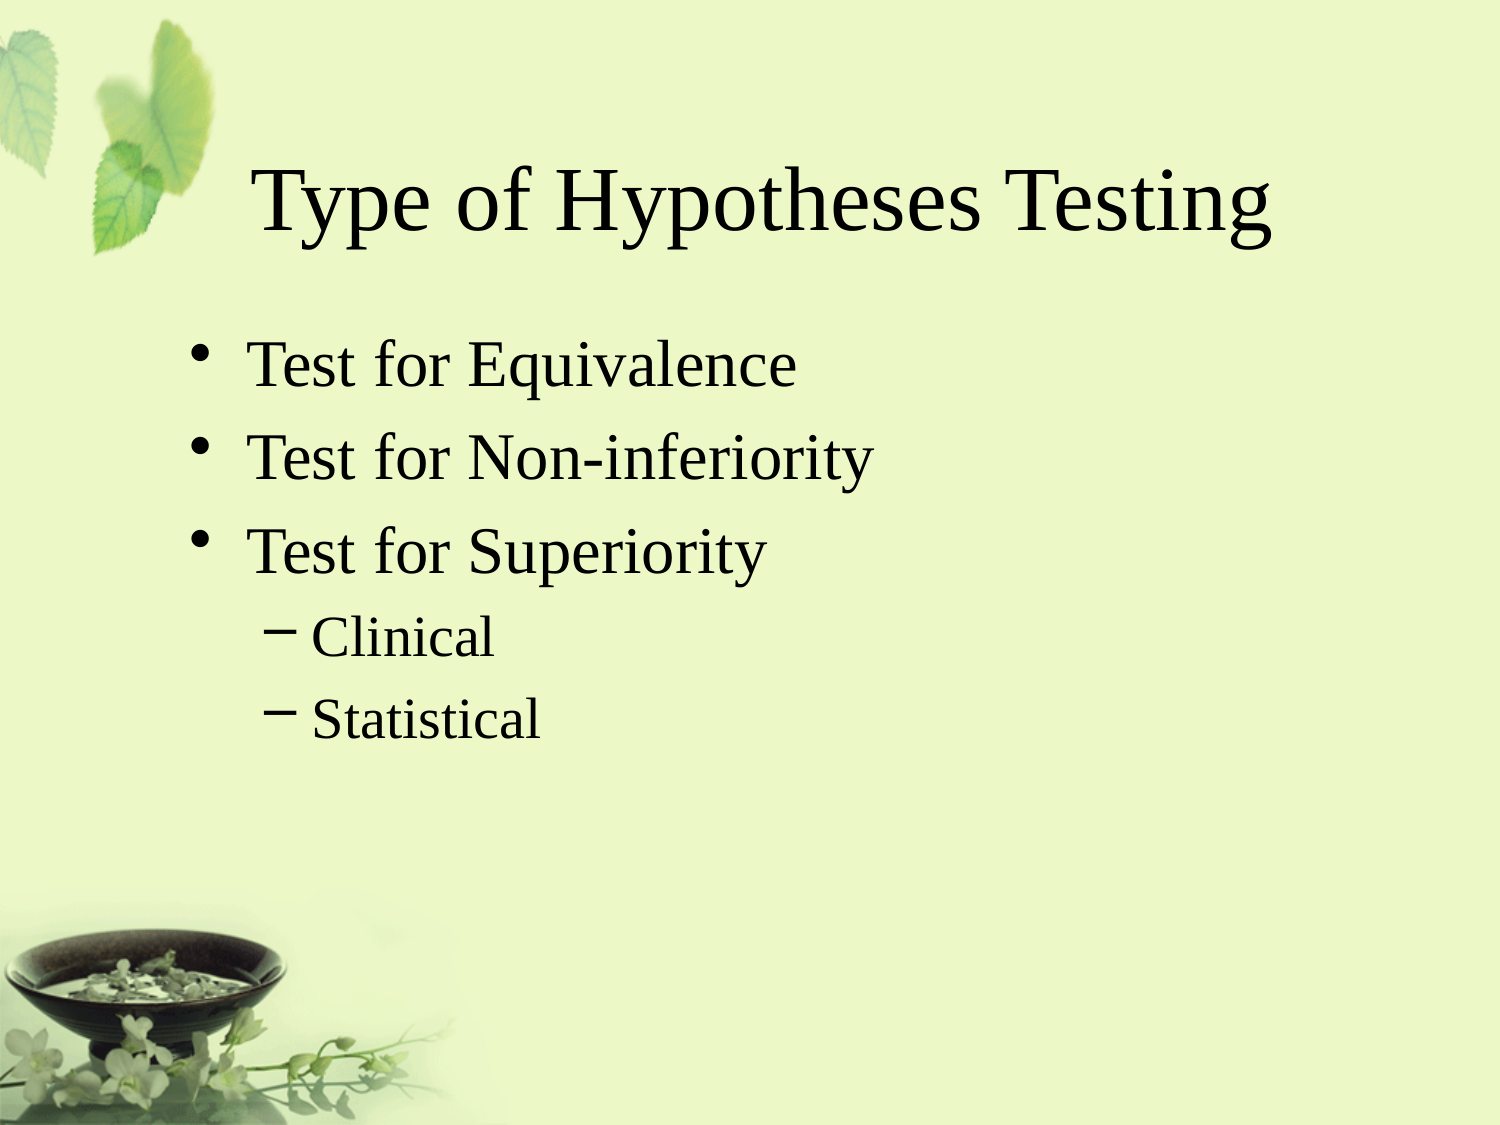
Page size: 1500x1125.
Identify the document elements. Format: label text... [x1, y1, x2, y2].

list Test for Equivalence Test for Non-inferiority Test for Superiority Clinical Statistical [174, 312, 1351, 988]
title Type of Hypotheses Testing [174, 99, 1351, 288]
picture [0, 0, 1500, 1125]
